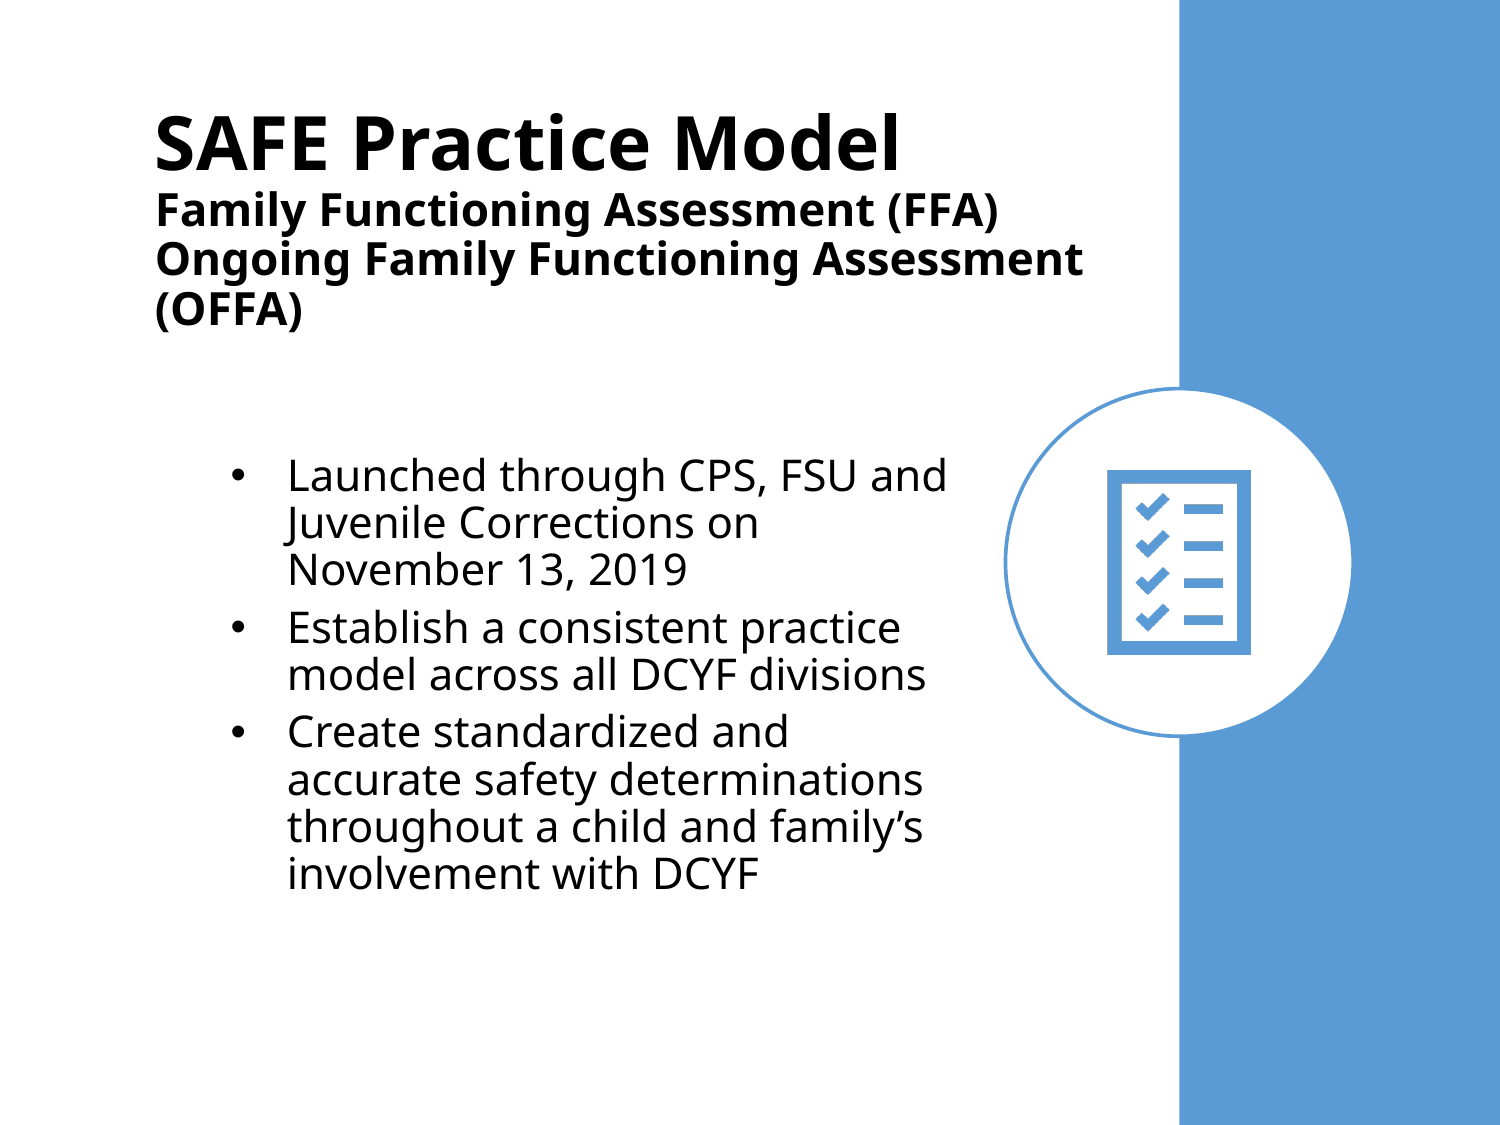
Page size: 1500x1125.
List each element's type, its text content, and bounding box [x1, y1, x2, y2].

picture [1068, 451, 1290, 673]
text_box [1004, 387, 1355, 738]
list Launched through CPS, FSU and Juvenile Corrections on November 13, 2019 Establish a consistent practice model across all DCYF divisions Create standardized and accurate safety determinations throughout a child and family’s involvement with DCYF [139, 365, 966, 987]
text_box [1178, 0, 1500, 1125]
title SAFE Practice Model Family Functioning Assessment (FFA) Ongoing Family Functioning Assessment (OFFA) [139, 84, 1141, 357]
